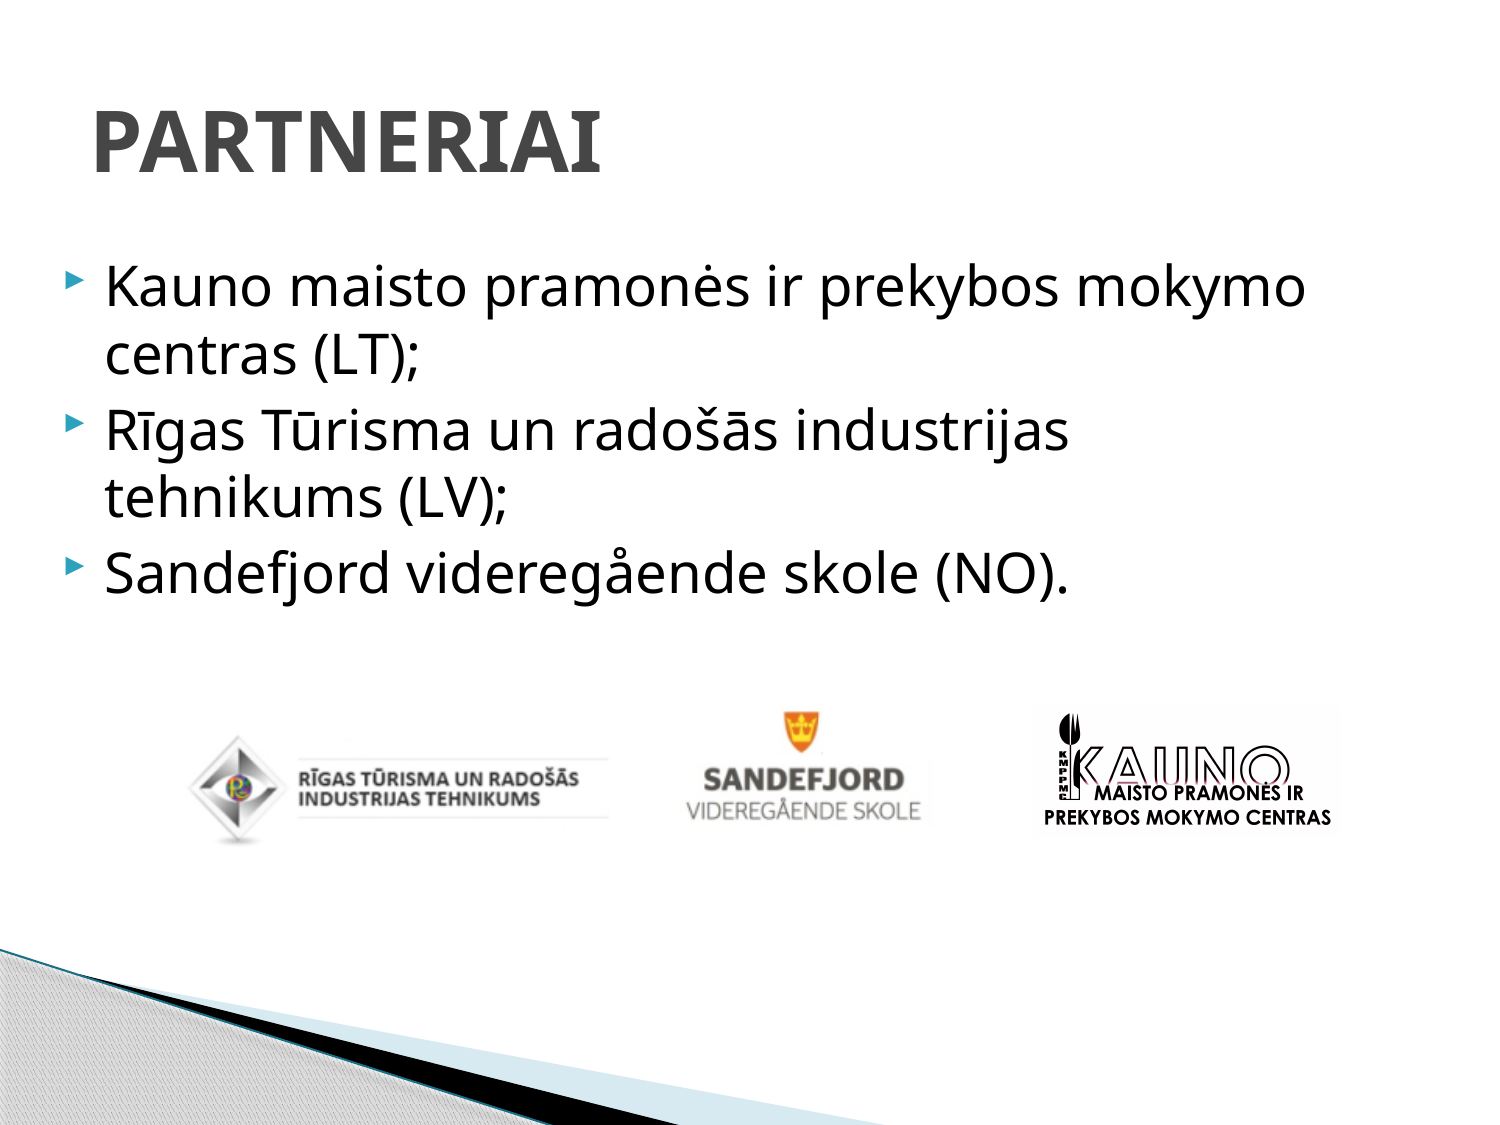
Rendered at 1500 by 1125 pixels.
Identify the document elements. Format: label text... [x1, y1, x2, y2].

picture [159, 627, 937, 905]
picture [1033, 705, 1341, 838]
list Kauno maisto pramonės ir prekybos mokymo centras (LT); Rīgas Tūrisma un radošās industrijas tehnikums (LV); Sandefjord videregående skole (NO). [29, 243, 1459, 986]
title PARTNERIAI [75, 45, 1425, 233]
